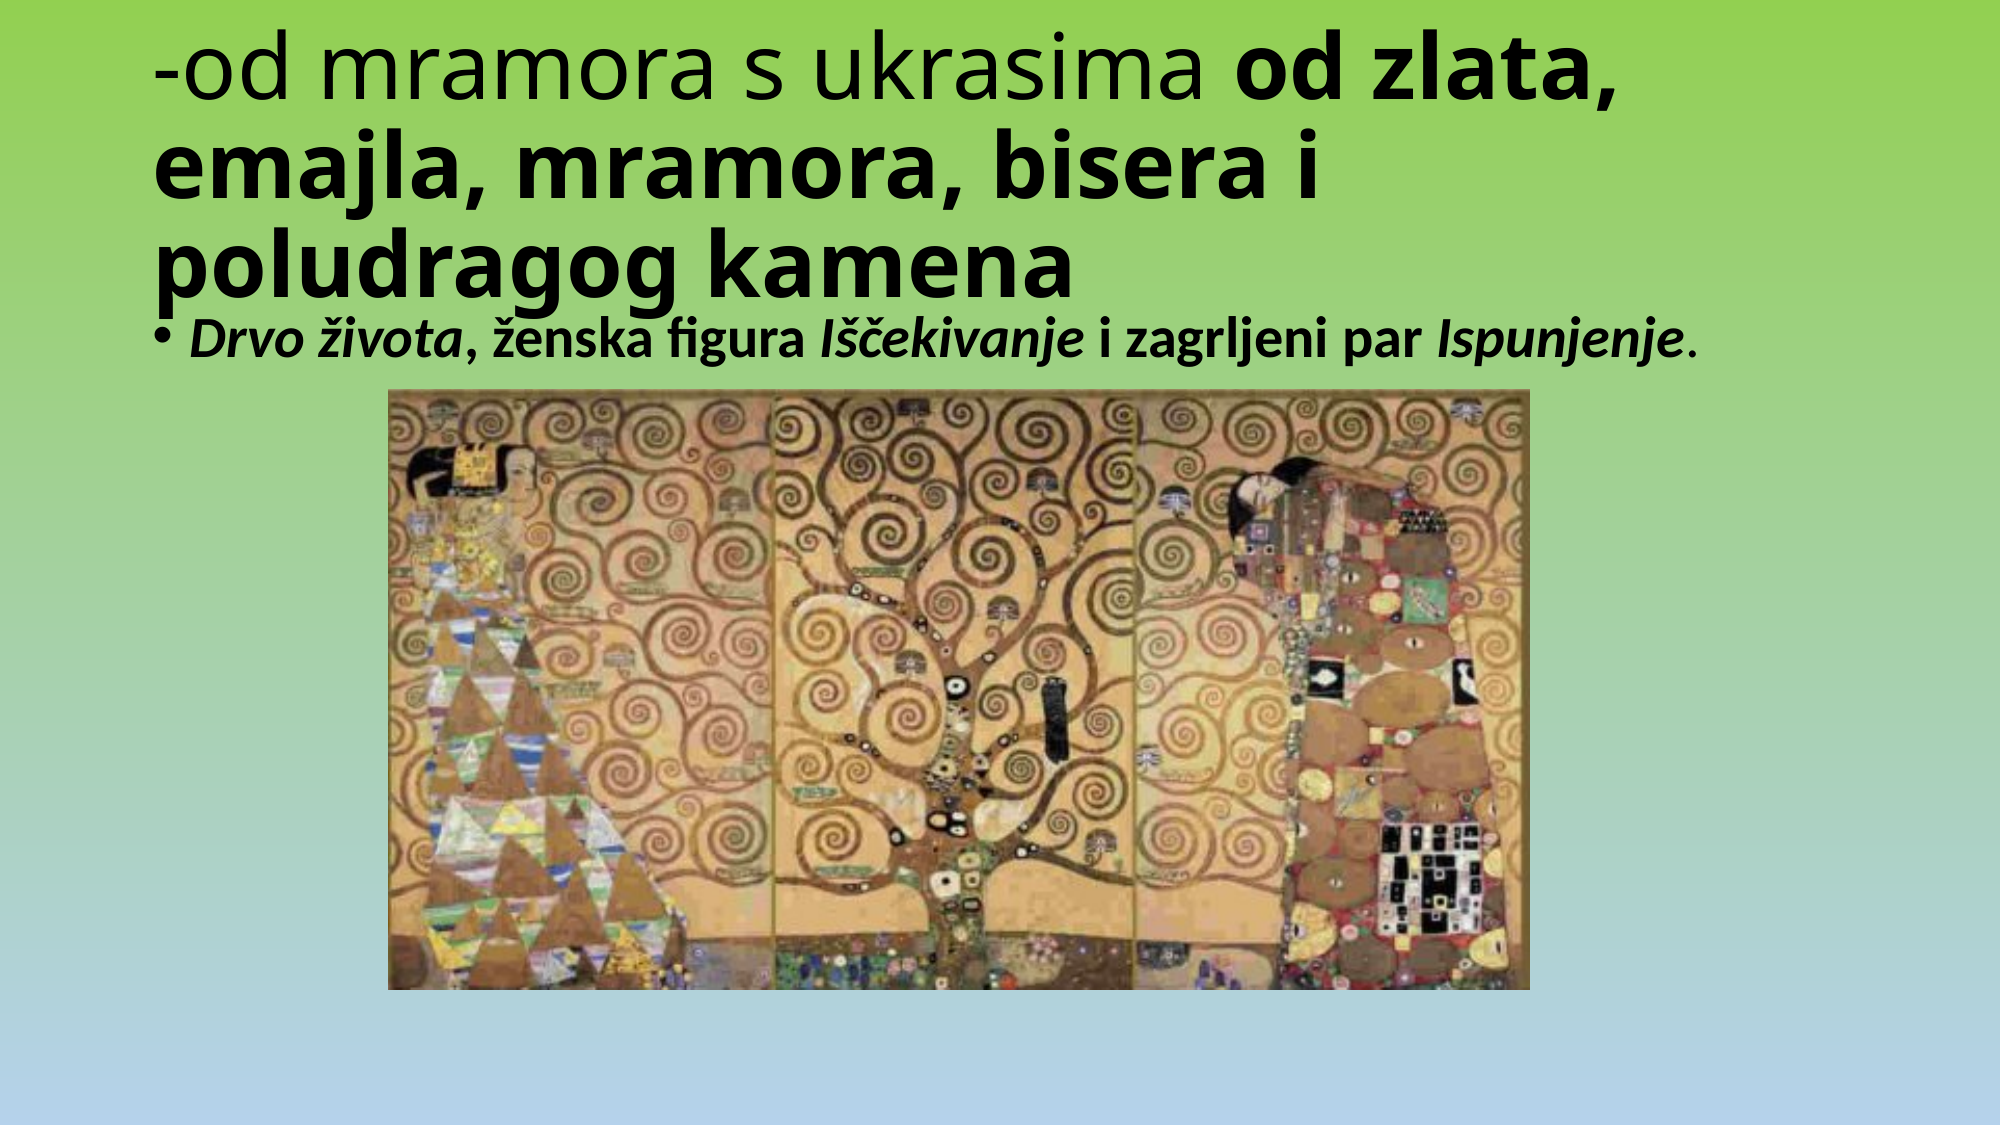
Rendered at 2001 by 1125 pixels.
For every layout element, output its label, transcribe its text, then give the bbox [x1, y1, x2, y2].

list Drvo života, ženska figura Iščekivanje i zagrljeni par Ispunjenje. [137, 299, 1863, 1014]
picture [388, 389, 1530, 990]
title -od mramora s ukrasima od zlata, emajla, mramora, bisera i poludragog kamena [137, 59, 1863, 278]
